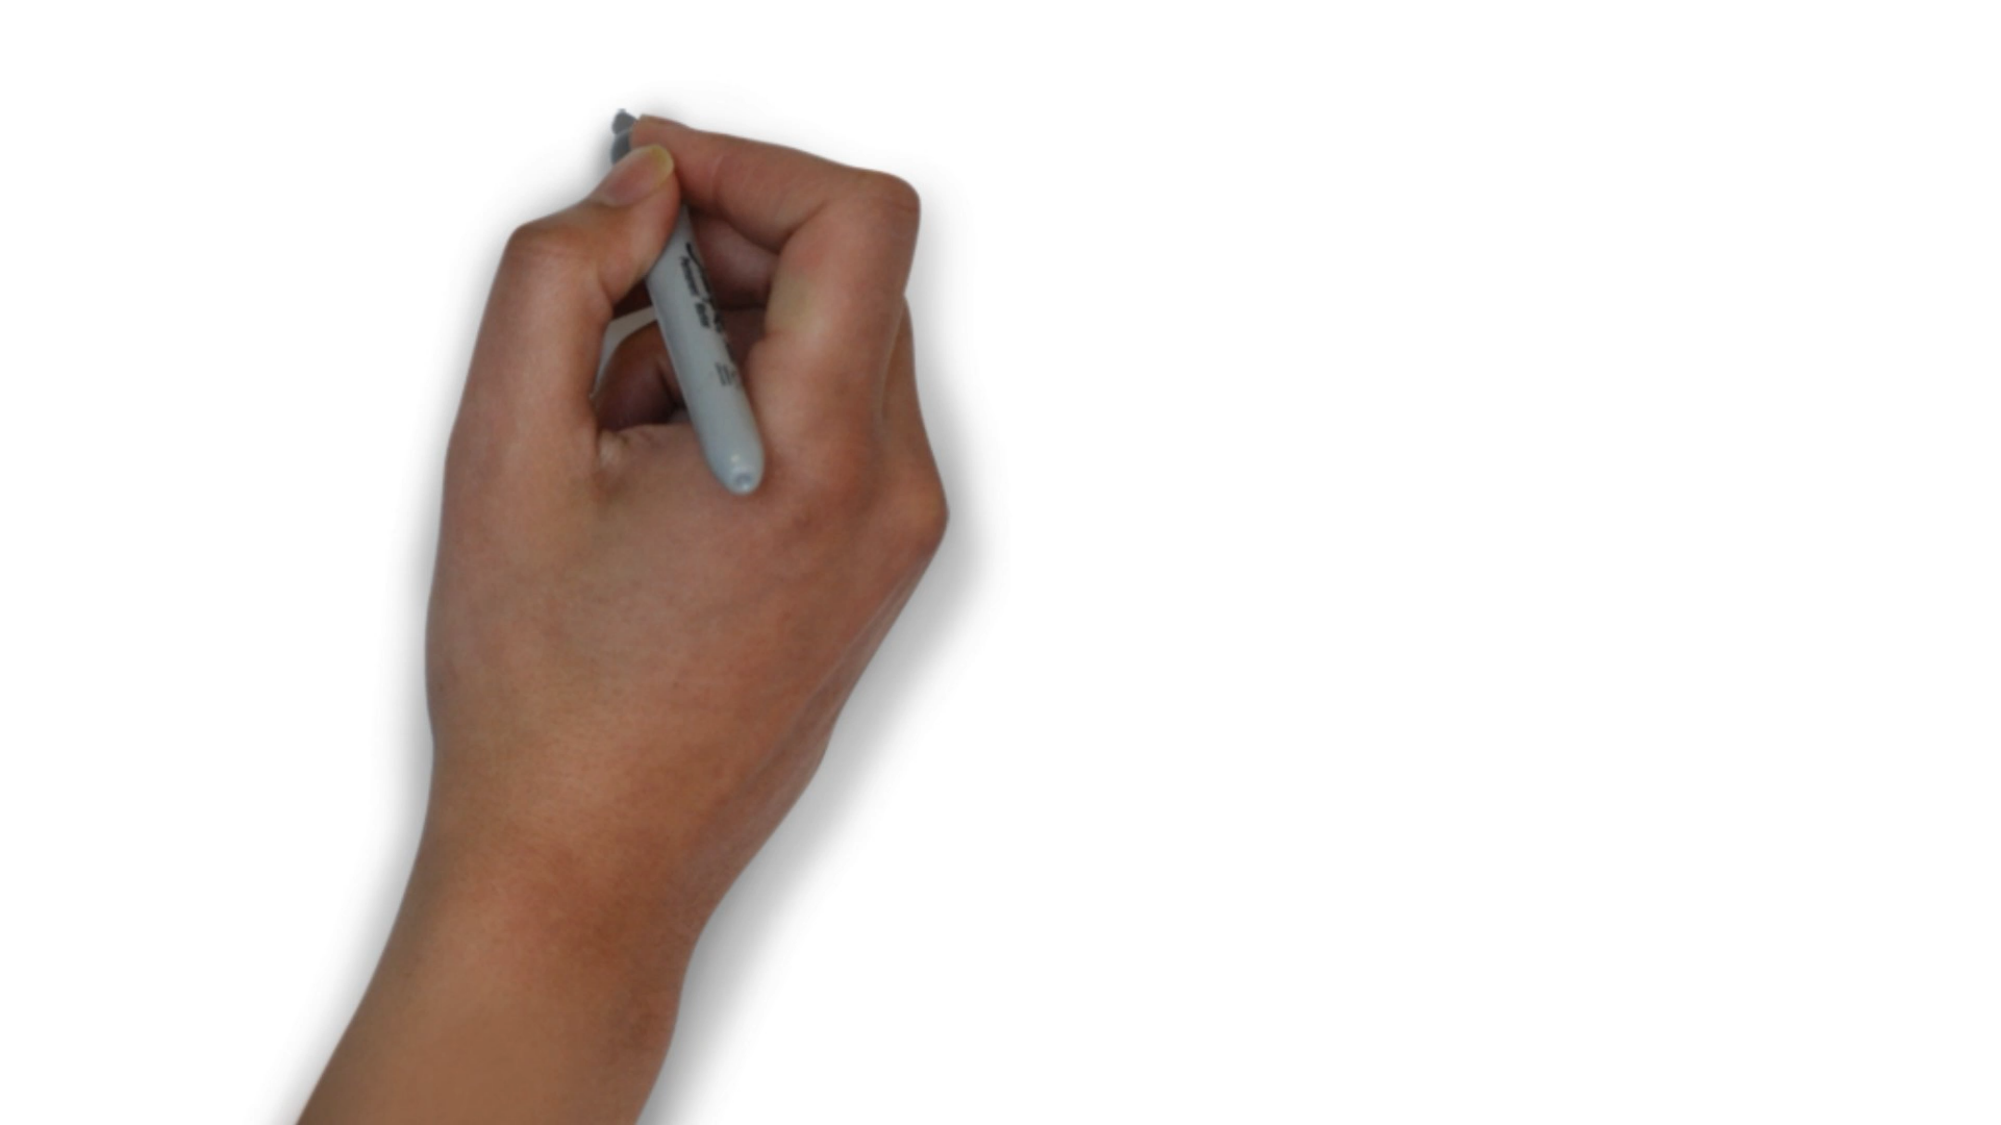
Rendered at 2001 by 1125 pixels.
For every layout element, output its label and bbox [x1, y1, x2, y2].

text_box [0, 0, 2000, 1125]
